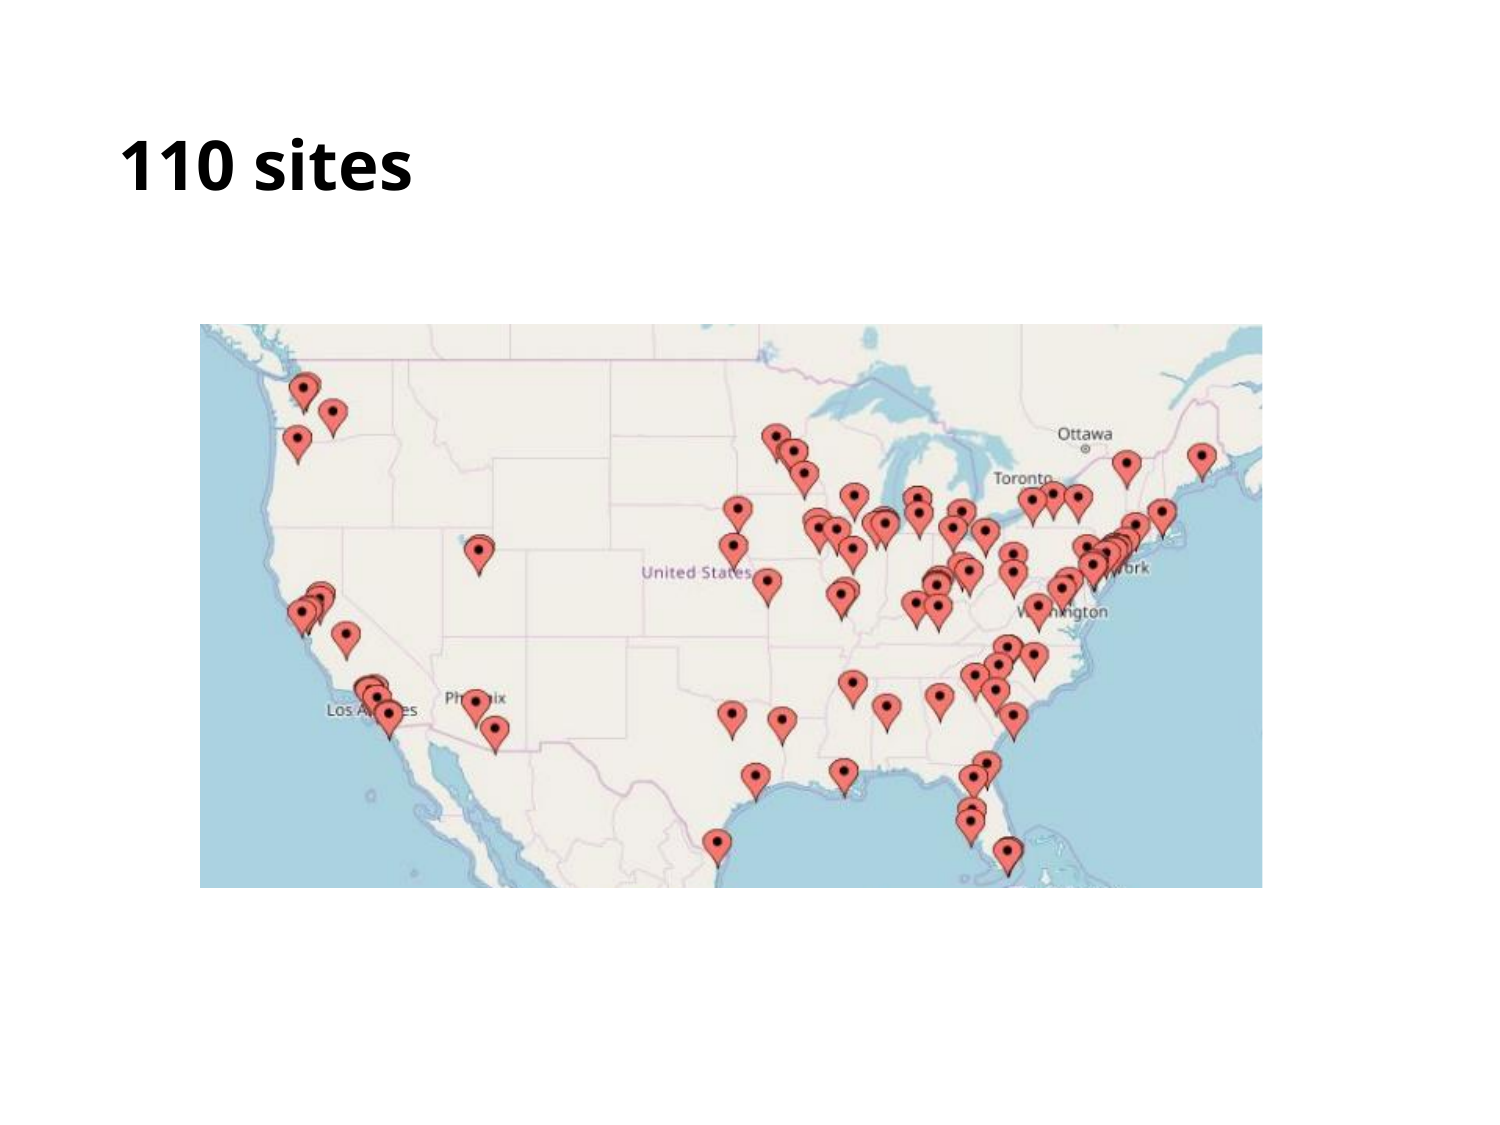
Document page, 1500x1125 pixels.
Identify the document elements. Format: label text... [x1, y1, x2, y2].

title 110 sites [103, 59, 1397, 278]
picture [199, 324, 1263, 888]
